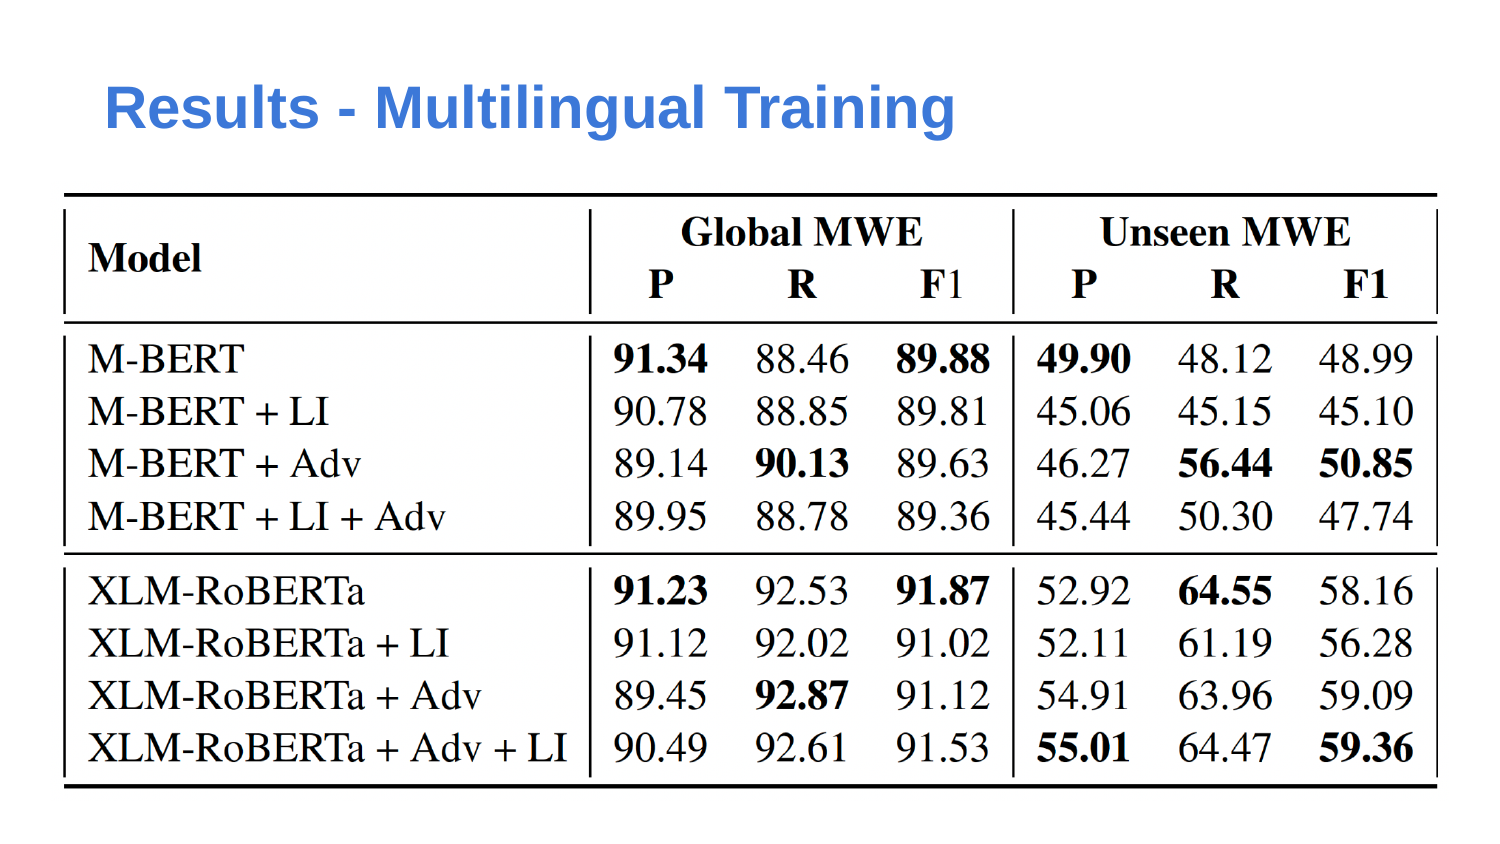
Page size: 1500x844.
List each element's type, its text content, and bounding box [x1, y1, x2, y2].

picture [50, 181, 1450, 801]
title Results - Multilingual Training [89, 53, 1449, 156]
